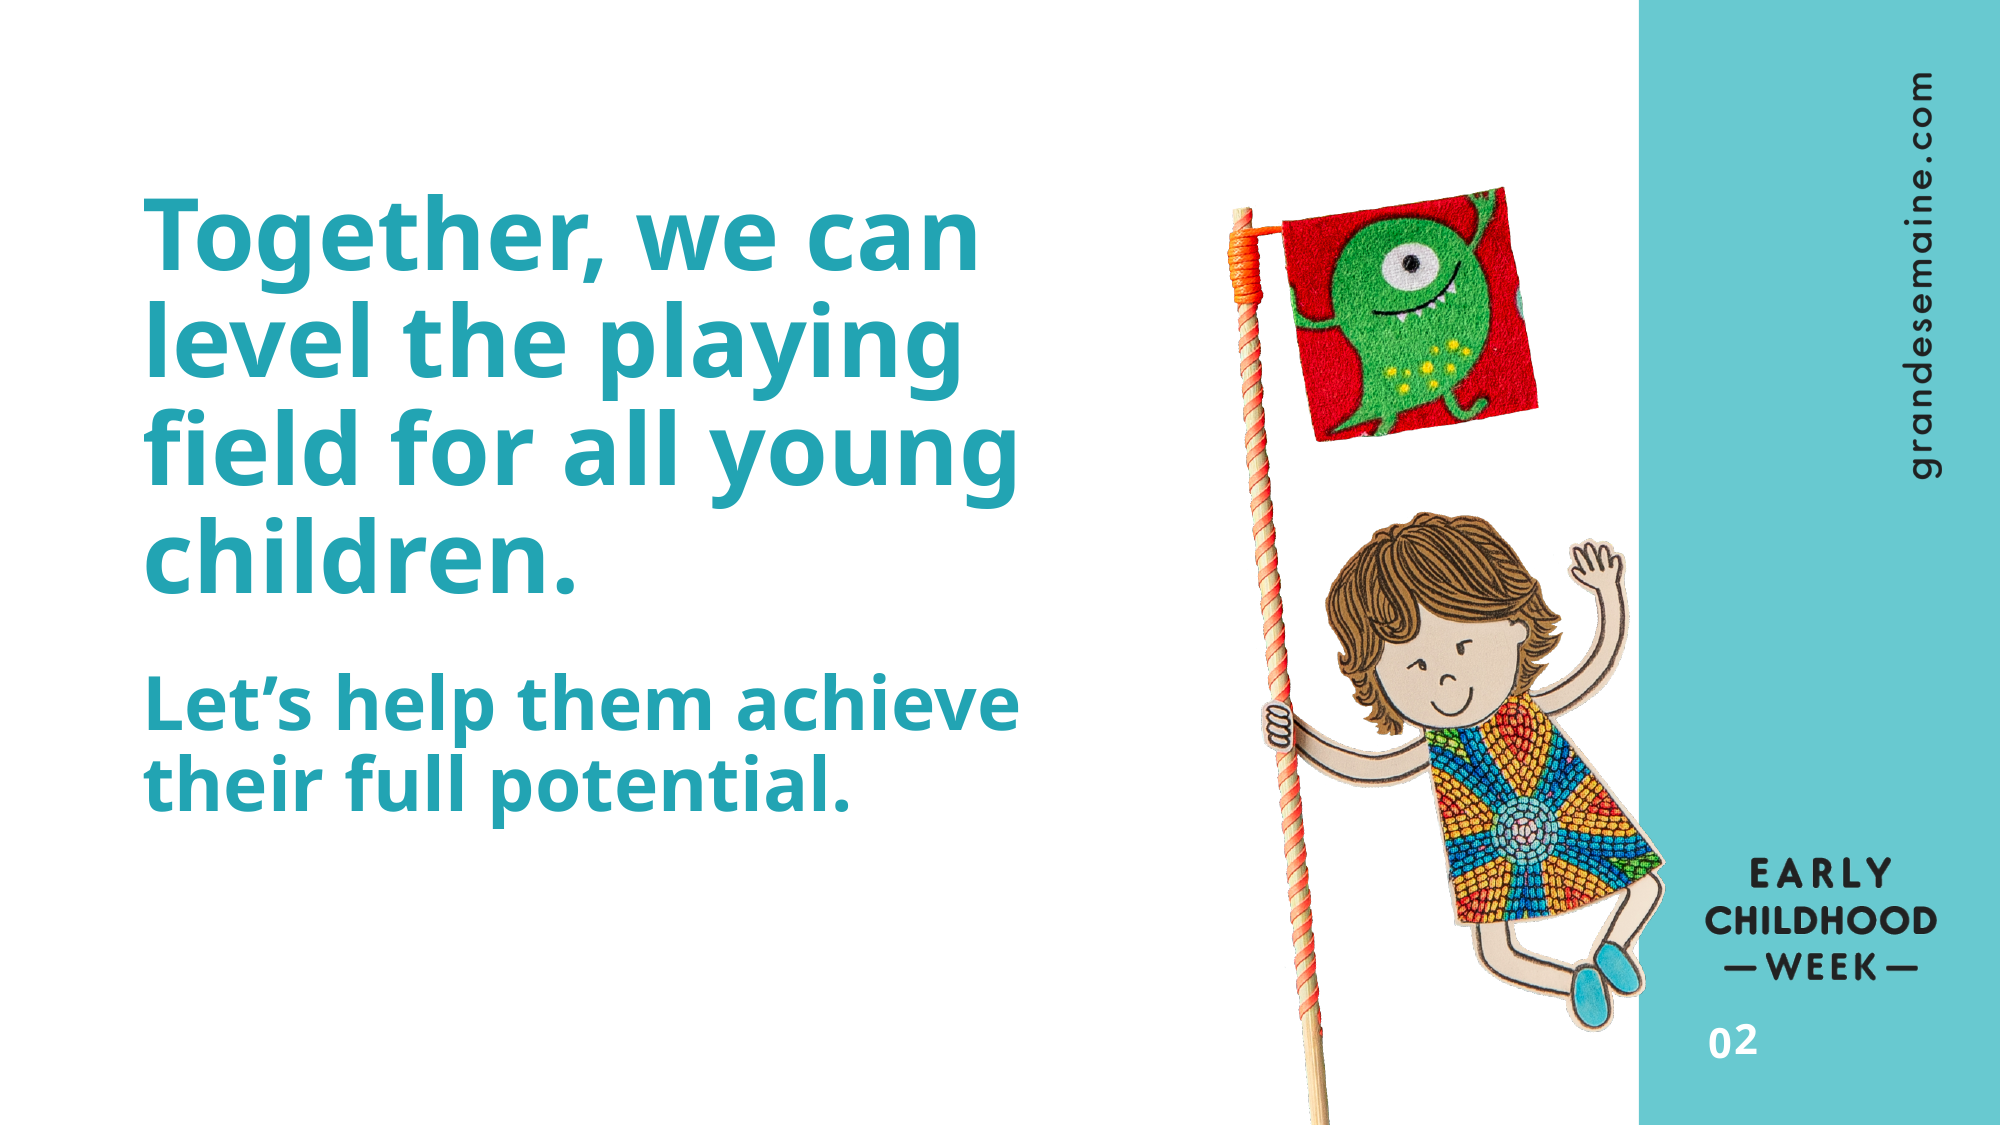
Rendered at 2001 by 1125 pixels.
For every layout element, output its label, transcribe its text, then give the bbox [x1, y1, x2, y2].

title Together, we can level the playing field for all young children. [142, 142, 1177, 616]
text_box Let’s help them achieve their full potential. [142, 665, 1214, 899]
picture [1903, 72, 1942, 481]
picture [1151, 144, 1937, 1125]
